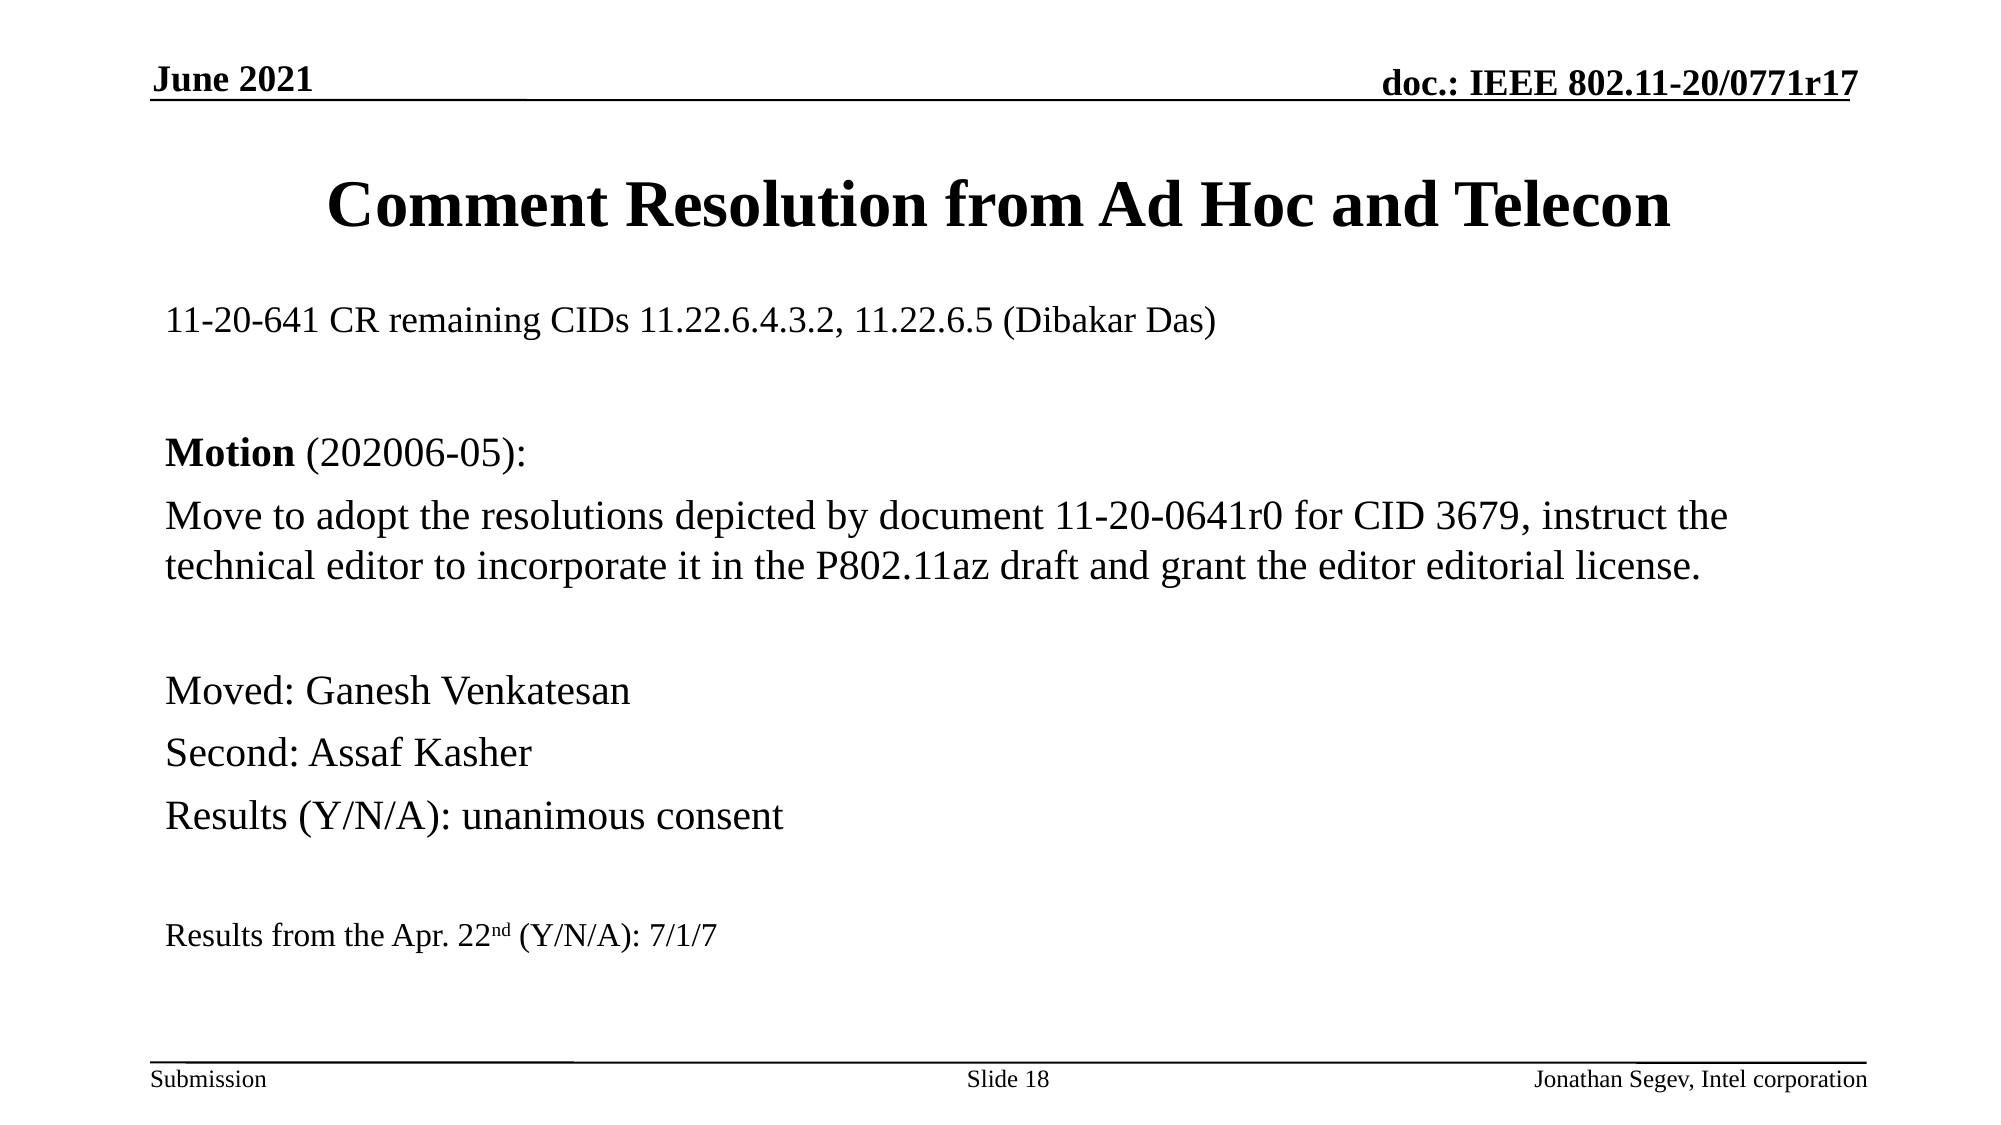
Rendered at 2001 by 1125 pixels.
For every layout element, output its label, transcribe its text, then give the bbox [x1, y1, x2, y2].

slide_number Slide 18 [950, 1061, 1067, 1123]
footer Jonathan Segev, Intel corporation [1171, 1061, 1869, 1093]
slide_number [152, 54, 563, 100]
title Comment Resolution from Ad Hoc and Telecon [149, 112, 1850, 286]
list 11-20-641 CR remaining CIDs 11.22.6.4.3.2, 11.22.6.5 (Dibakar Das) Motion (202006-05): Move to adopt the resolutions depicted by document 11-20-0641r0 for CID 3679, instruct the technical editor to incorporate it in the P802.11az draft and grant the editor editorial license. Moved: Ganesh Venkatesan Second: Assaf Kasher Results (Y/N/A): unanimous consent Results from the Apr. 22nd (Y/N/A): 7/1/7 [149, 286, 1850, 1000]
